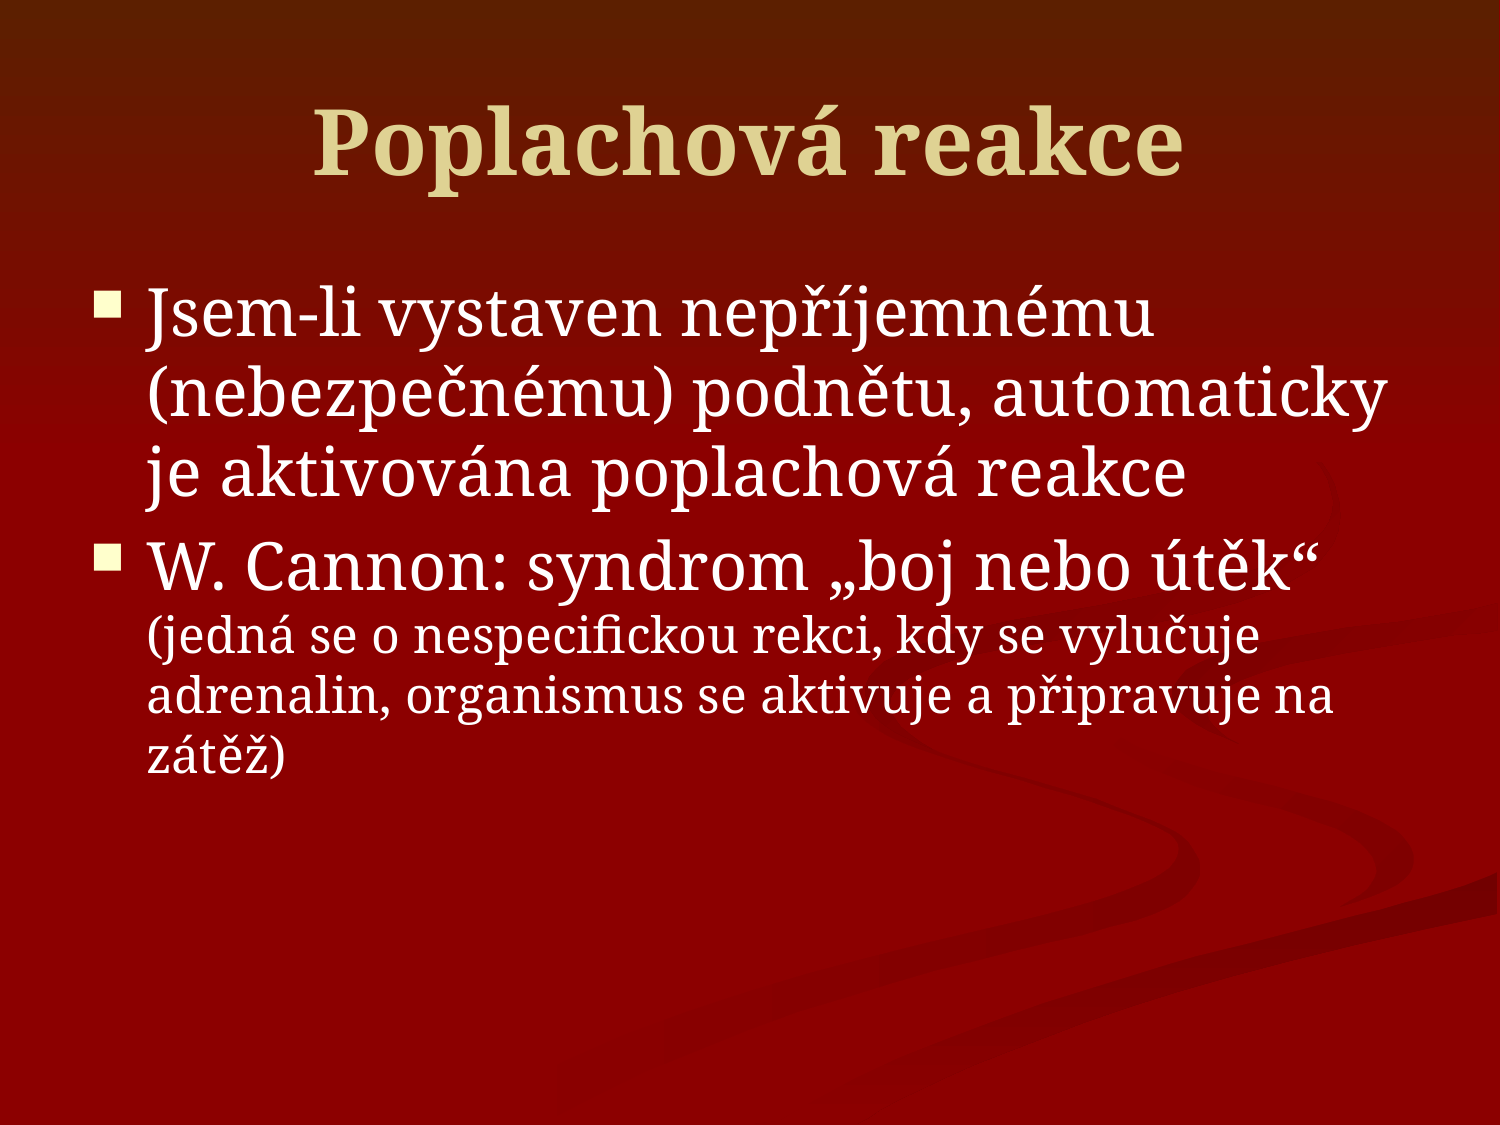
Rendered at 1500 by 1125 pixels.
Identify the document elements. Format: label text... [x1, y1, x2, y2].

list Jsem-li vystaven nepříjemnému (nebezpečnému) podnětu, automaticky je aktivována poplachová reakce W. Cannon: syndrom „boj nebo útěk“ (jedná se o nespecifickou rekci, kdy se vylučuje adrenalin, organismus se aktivuje a připravuje na zátěž) [74, 262, 1426, 1006]
title Poplachová reakce [74, 44, 1426, 233]
